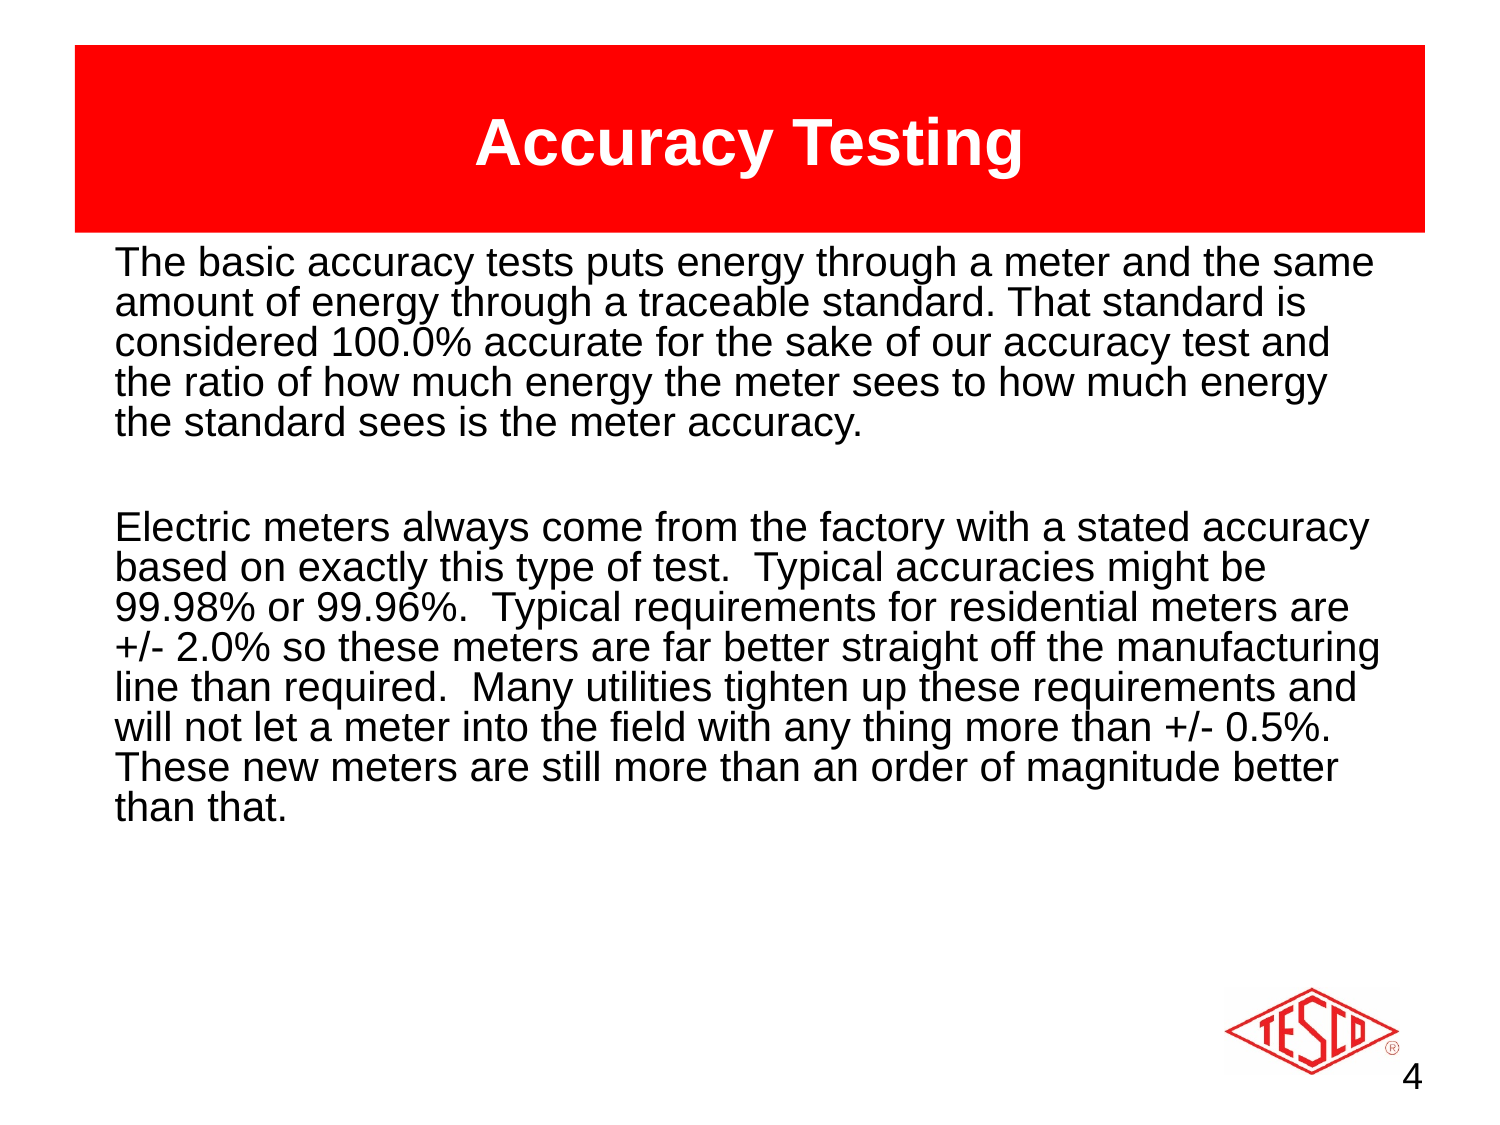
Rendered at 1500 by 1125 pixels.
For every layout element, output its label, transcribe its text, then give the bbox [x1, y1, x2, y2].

picture [1224, 1016, 1400, 1075]
text_box The basic accuracy tests puts energy through a meter and the same amount of energy through a traceable standard. That standard is considered 100.0% accurate for the sake of our accuracy test and the ratio of how much energy the meter sees to how much energy the standard sees is the meter accuracy. Electric meters always come from the factory with a stated accuracy based on exactly this type of test. Typical accuracies might be 99.98% or 99.96%. Typical requirements for residential meters are +/- 2.0% so these meters are far better straight off the manufacturing line than required. Many utilities tighten up these requirements and will not let a meter into the field with any thing more than +/- 0.5%. These new meters are still more than an order of magnitude better than that. [99, 237, 1400, 1016]
text_box Accuracy Testing [74, 45, 1425, 233]
